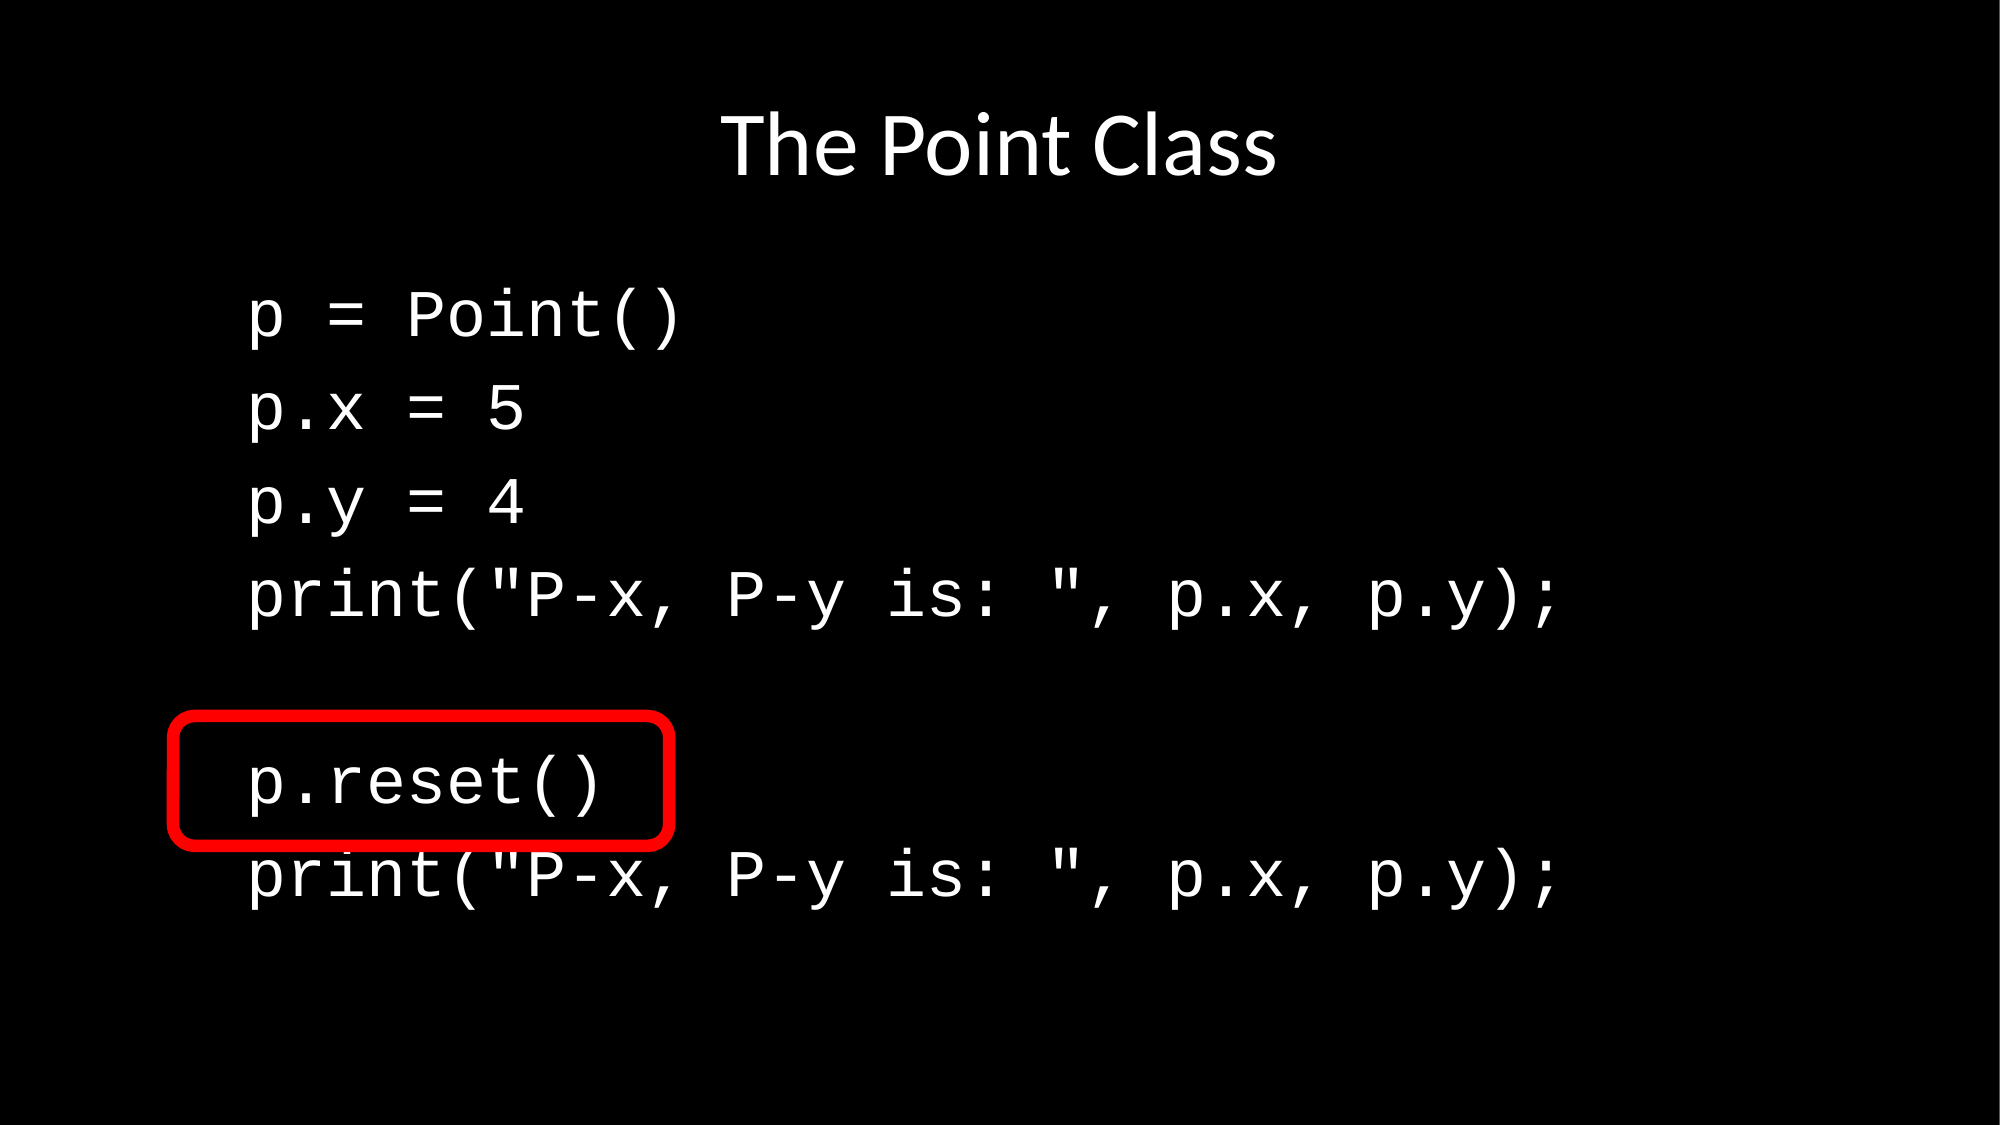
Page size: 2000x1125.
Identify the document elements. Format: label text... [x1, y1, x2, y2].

list p = Point() p.x = 5 p.y = 4 print("P-x, P-y is: ", p.x, p.y); p.reset() print("P-x, P-y is: ", p.x, p.y); [99, 262, 1863, 1005]
text_box [170, 713, 672, 849]
title The Point Class [99, 45, 1900, 233]
